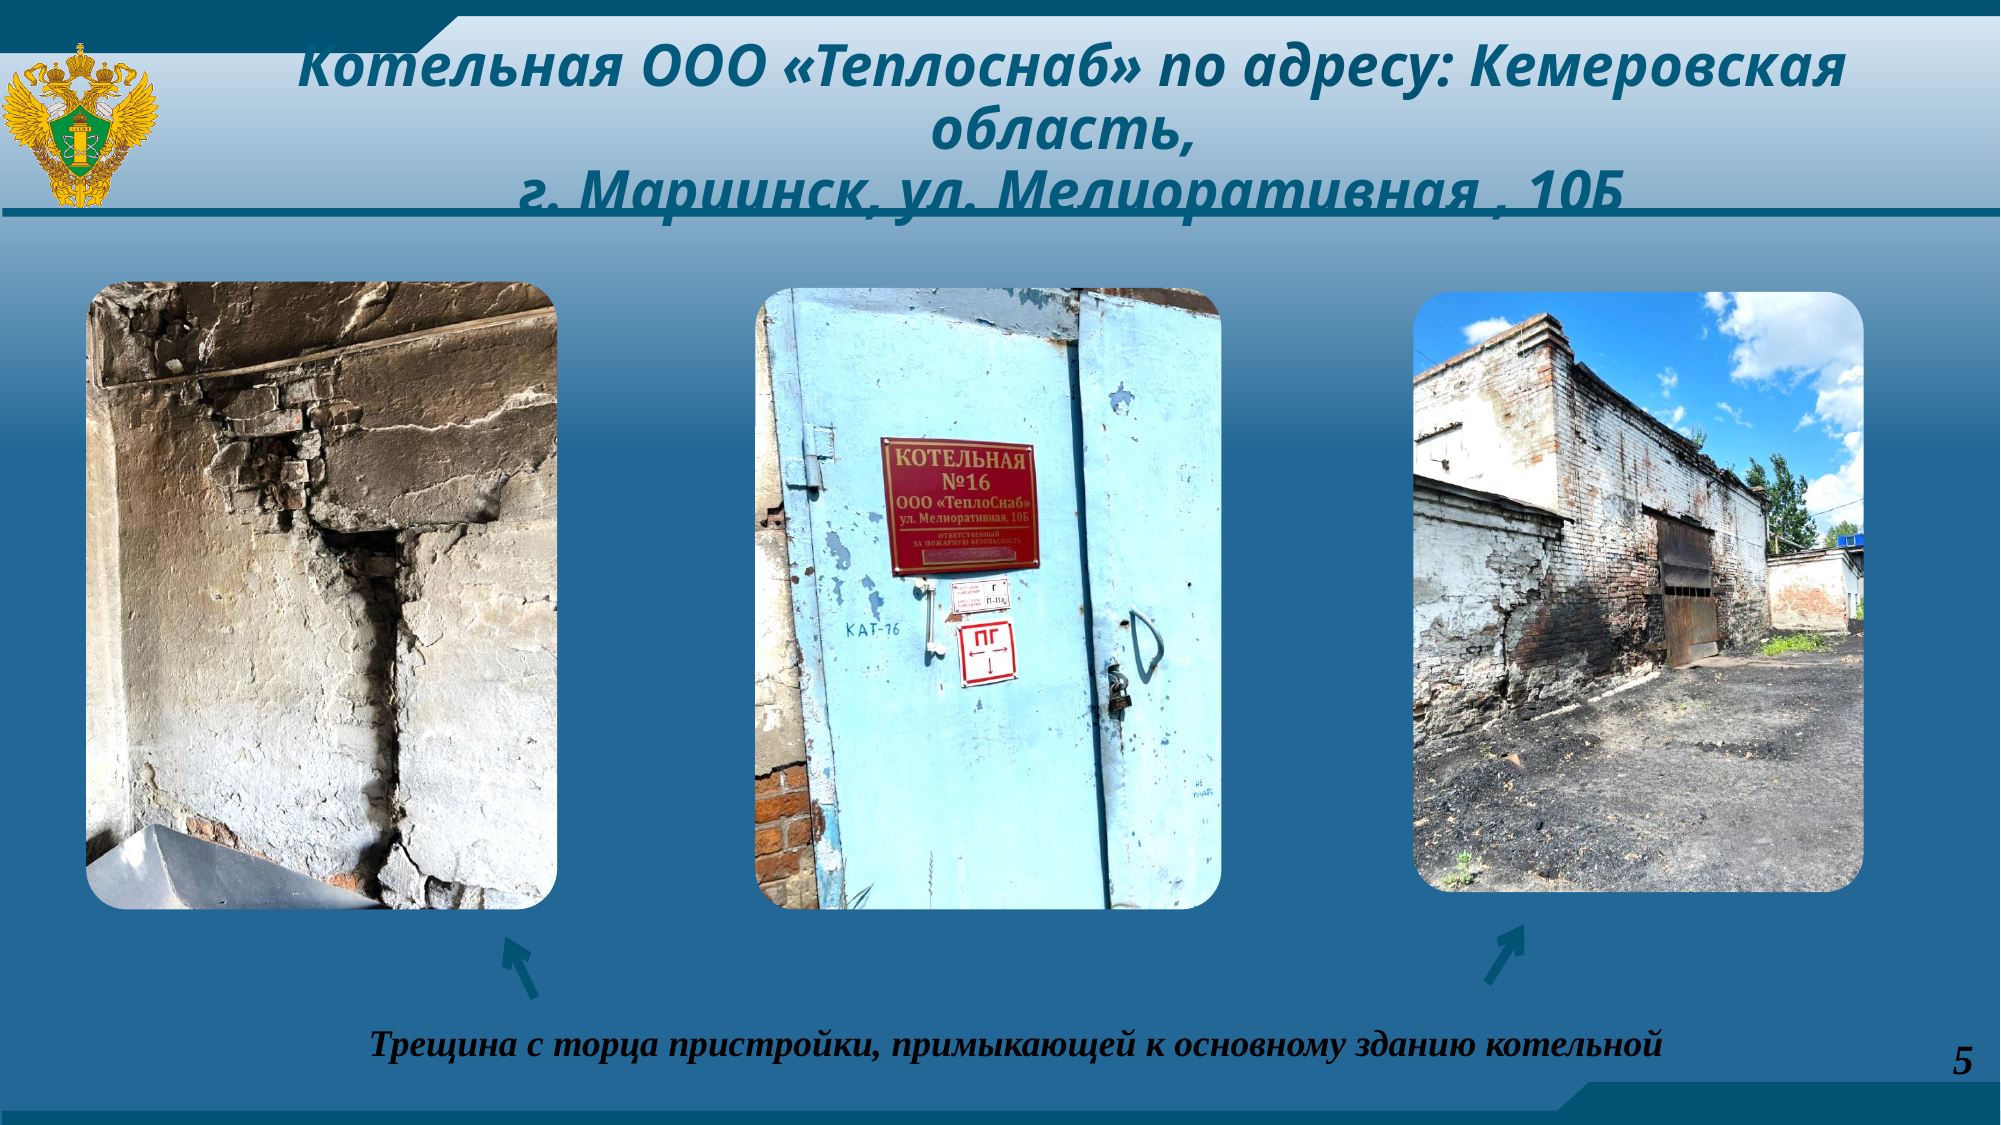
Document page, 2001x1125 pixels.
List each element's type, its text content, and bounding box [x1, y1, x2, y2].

picture [86, 281, 558, 910]
text_box 5 [1538, 1025, 1989, 1085]
picture [755, 287, 1222, 910]
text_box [505, 936, 535, 998]
text_box Трещина с торца пристройки, примыкающей к основному зданию котельной [252, 1011, 1780, 1071]
text_box [1, 207, 2000, 218]
title Котельная ООО «Теплоснаб» по адресу: Кемеровская область, г. Мариинск, ул. Мелиоративная , 10Б [180, 45, 1965, 207]
picture [1, 44, 159, 209]
picture [1413, 291, 1864, 893]
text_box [1487, 924, 1525, 984]
